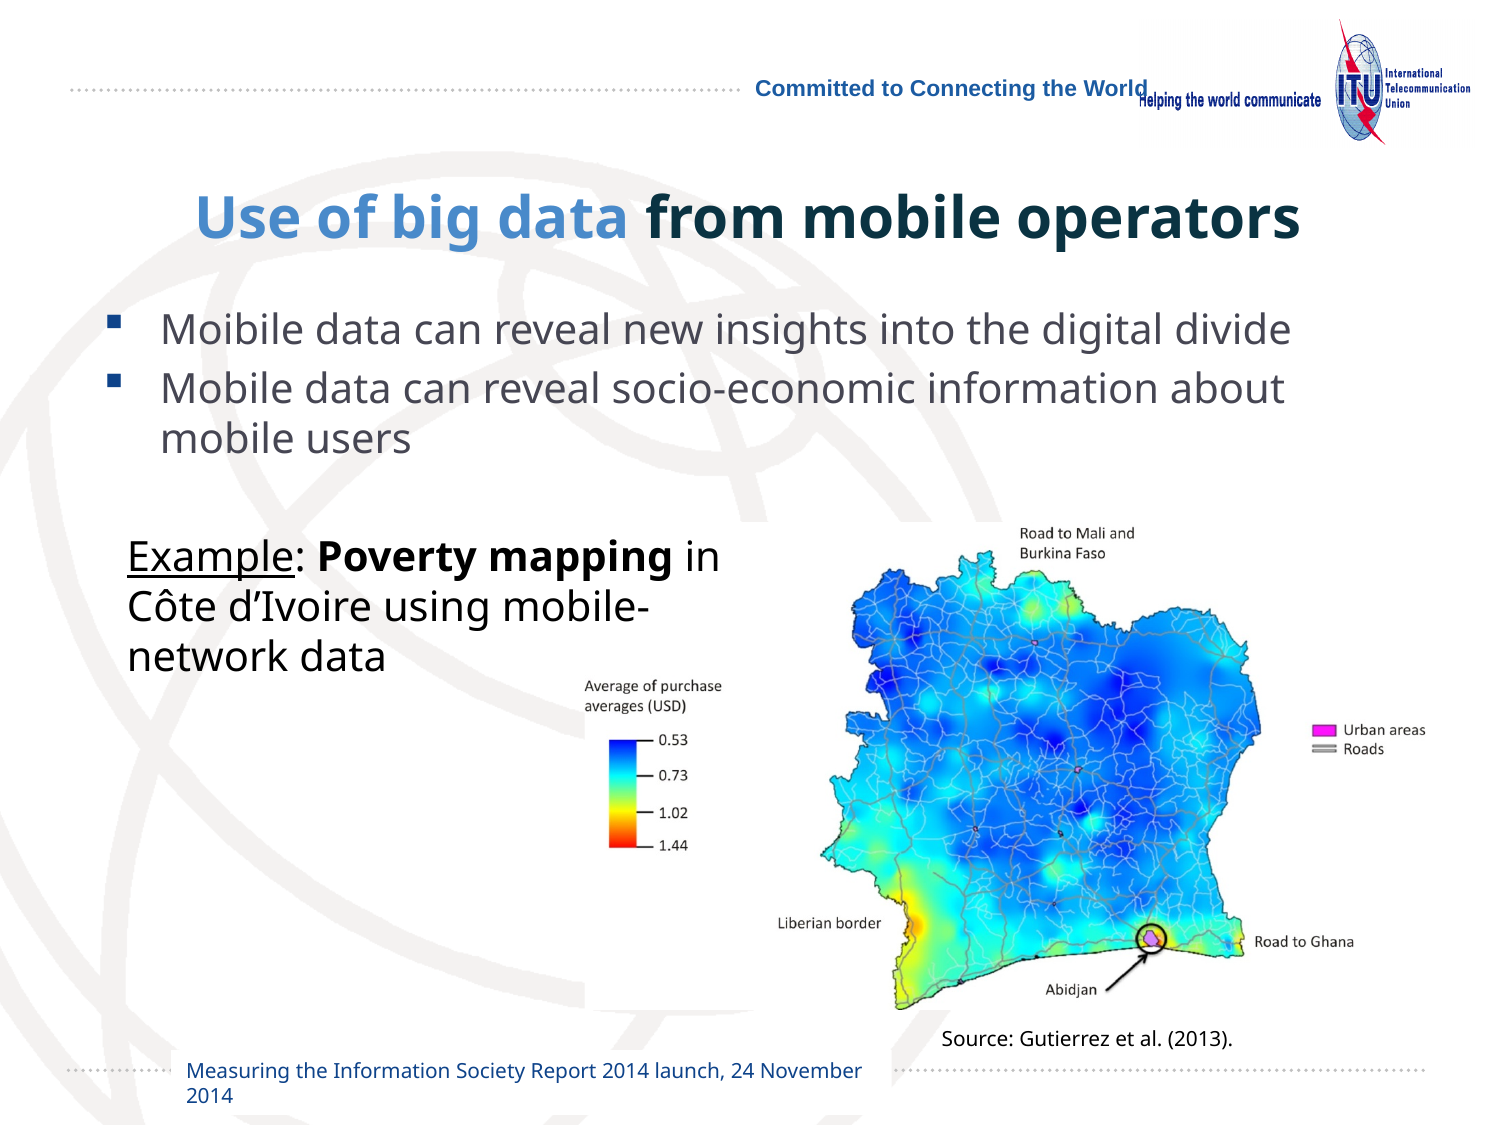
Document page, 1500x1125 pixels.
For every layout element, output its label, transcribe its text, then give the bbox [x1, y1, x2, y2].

title Use of big data from mobile operators [60, 172, 1436, 259]
text_box Source: Gutierrez et al. (2013). [926, 1019, 1248, 1059]
picture [0, 132, 1436, 1125]
list Moibile data can reveal new insights into the digital divide Mobile data can reveal socio-economic information about mobile users [88, 295, 1436, 528]
text_box Example: Poverty mapping in Côte d’Ivoire using mobile-network data [112, 522, 582, 688]
